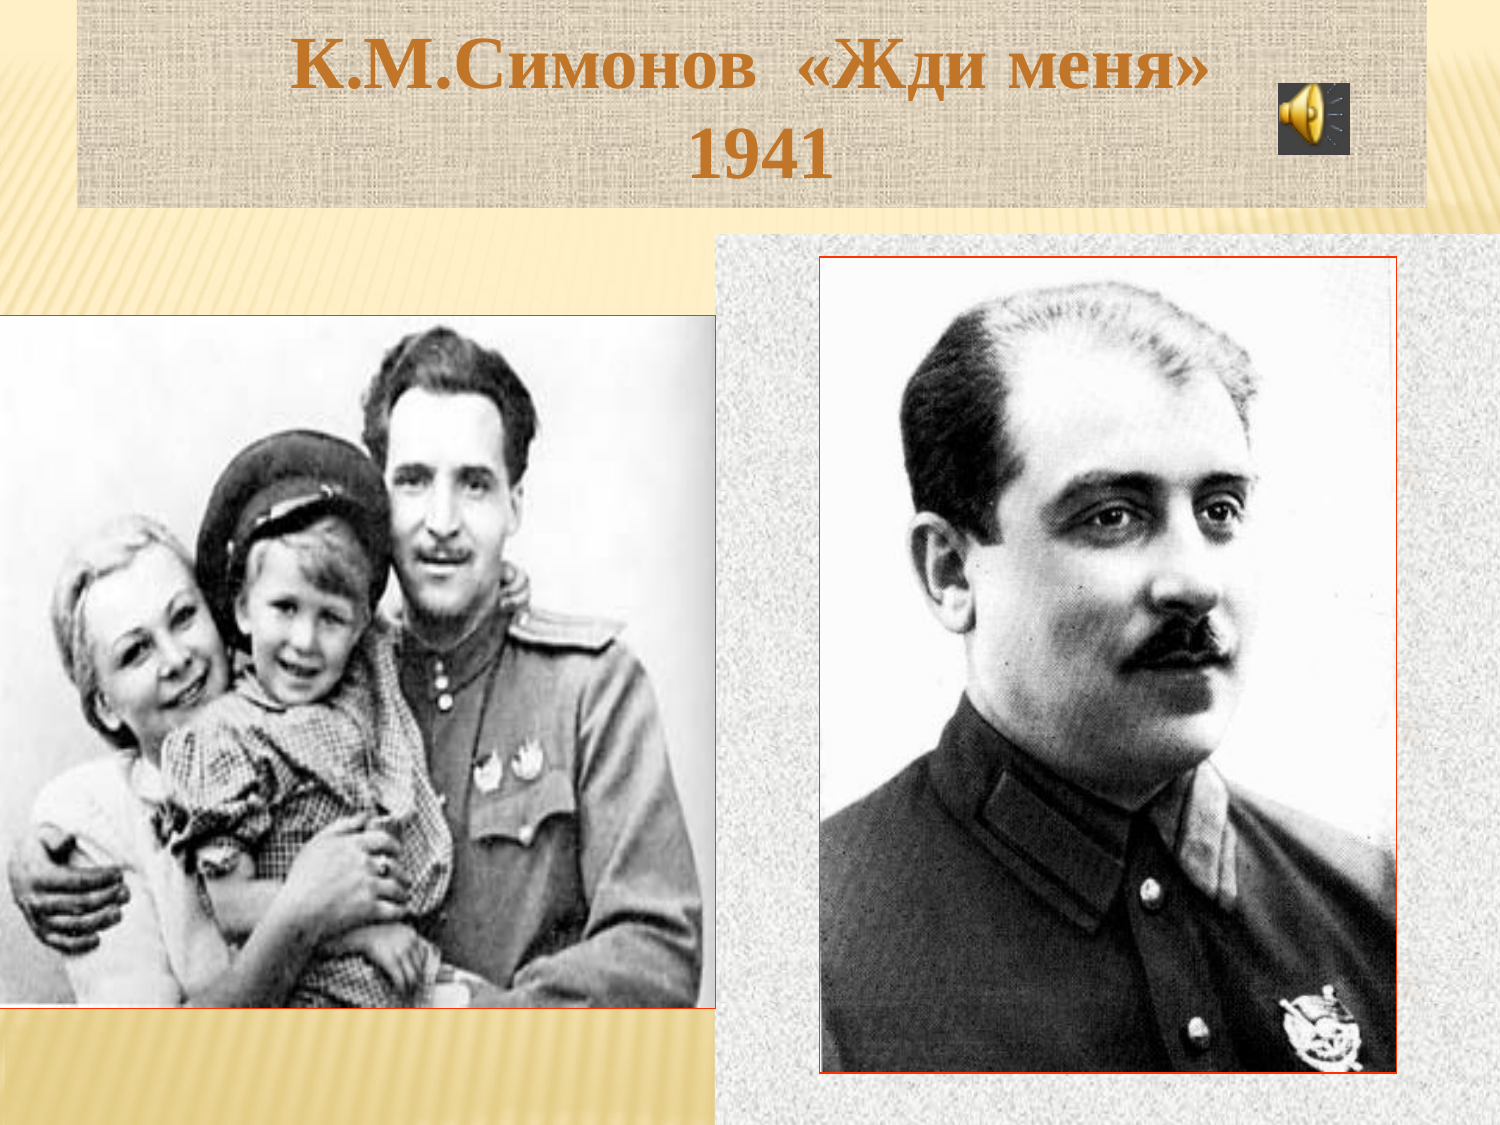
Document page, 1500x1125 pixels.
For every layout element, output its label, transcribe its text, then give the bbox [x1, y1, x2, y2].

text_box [0, 316, 716, 1009]
picture [1276, 81, 1352, 156]
text_box [714, 234, 1500, 1125]
text_box К.М.Симонов «Жди меня» 1941 [76, 0, 1427, 208]
picture [820, 257, 1396, 1073]
